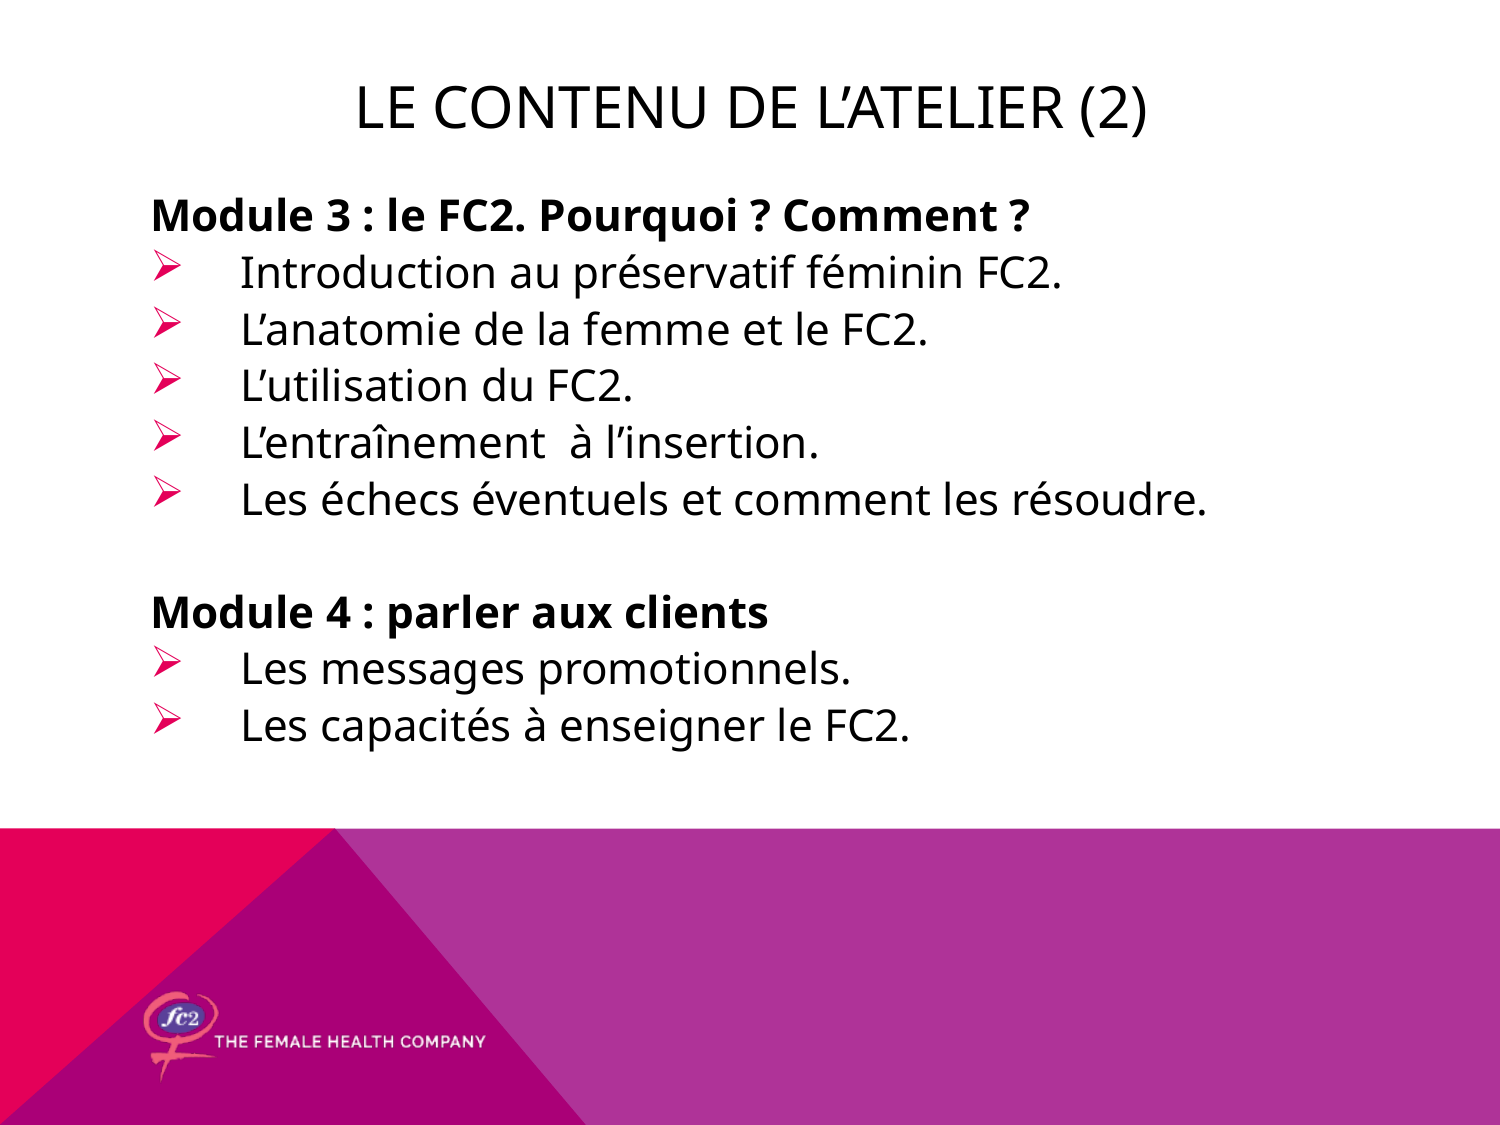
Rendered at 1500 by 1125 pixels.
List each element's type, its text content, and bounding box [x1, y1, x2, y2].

title Le contenu de l’atelier (2) [135, 60, 1369, 150]
picture [135, 987, 492, 1085]
list Module 3 : le FC2. Pourquoi ? Comment ? Introduction au préservatif féminin FC2. L’anatomie de la femme et le FC2. L’utilisation du FC2. L’entraînement à l’insertion. Les échecs éventuels et comment les résoudre. Module 4 : parler aux clients Les messages promotionnels. Les capacités à enseigner le FC2. [135, 180, 1369, 768]
